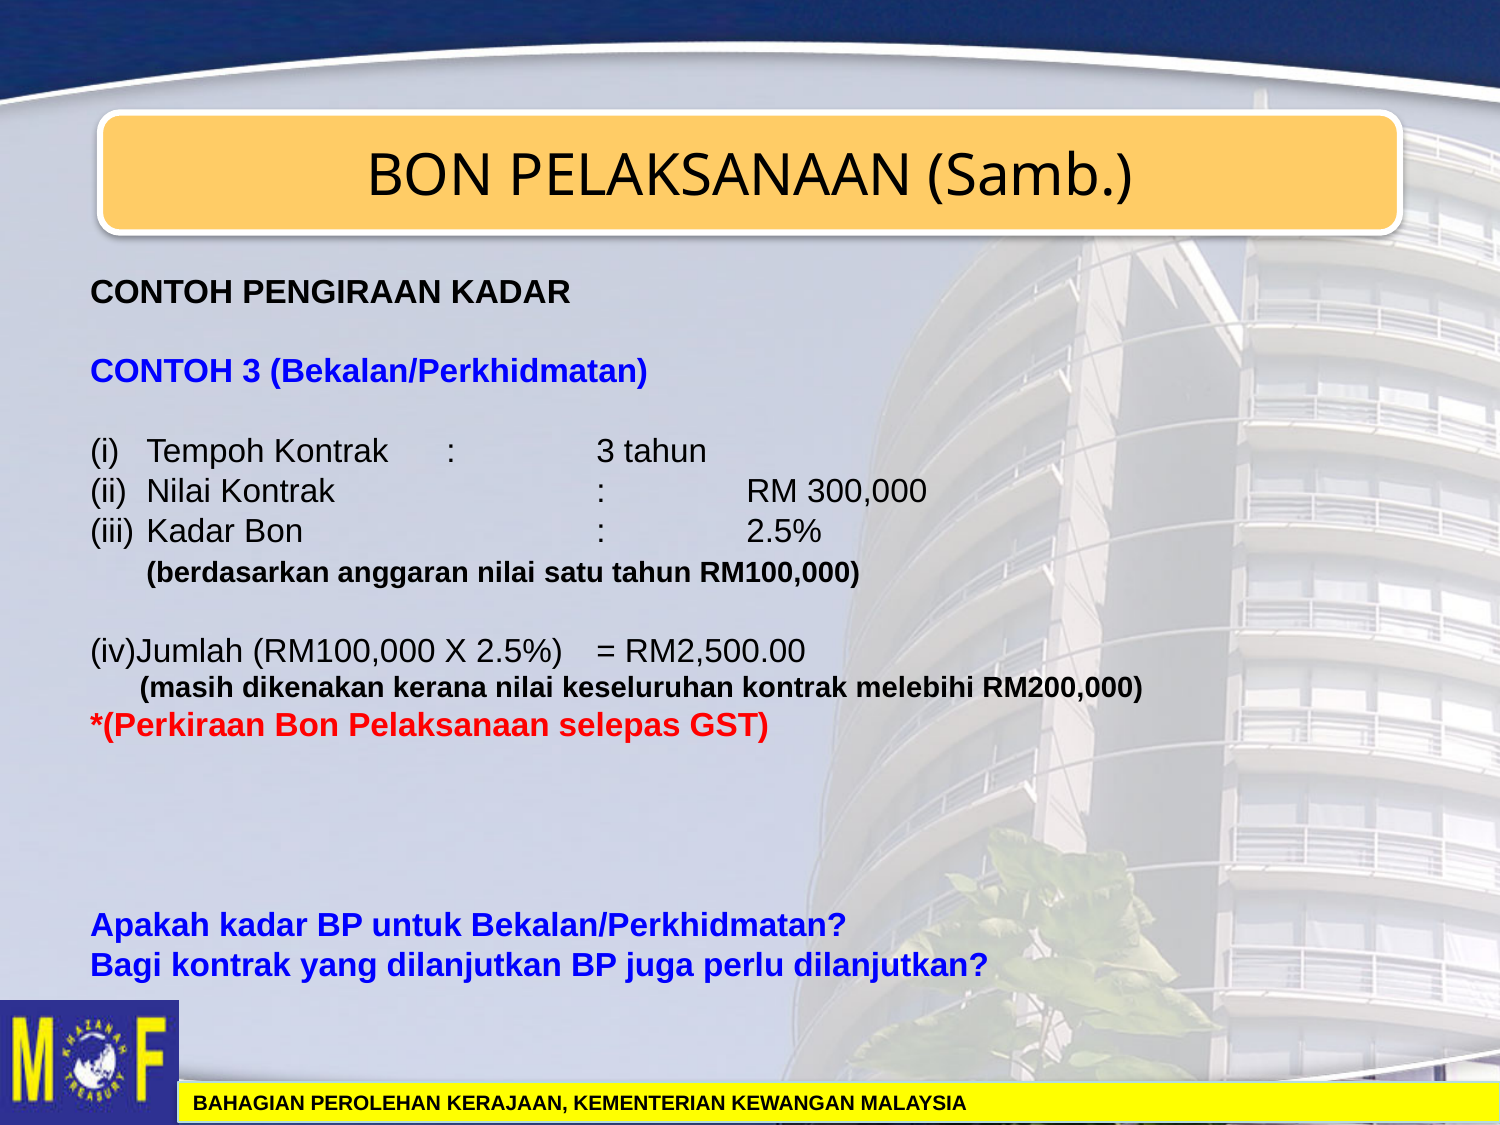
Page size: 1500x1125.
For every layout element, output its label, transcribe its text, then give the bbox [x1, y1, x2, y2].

text_box BAHAGIAN PEROLEHAN KERAJAAN, KEMENTERIAN KEWANGAN MALAYSIA [182, 1081, 1500, 1123]
picture [0, 0, 1500, 1125]
text_box BON PELAKSANAAN (Samb.) [96, 109, 1404, 236]
list CONTOH PENGIRAAN KADAR CONTOH 3 (Bekalan/Perkhidmatan) Tempoh Kontrak : 3 tahun Nilai Kontrak : RM 300,000 Kadar Bon : 2.5% (berdasarkan anggaran nilai satu tahun RM100,000) (iv)Jumlah (RM100,000 X 2.5%) = RM2,500.00 (masih dikenakan kerana nilai keseluruhan kontrak melebihi RM200,000) *(Perkiraan Bon Pelaksanaan selepas GST) Apakah kadar BP untuk Bekalan/Perkhidmatan? Bagi kontrak yang dilanjutkan BP juga perlu dilanjutkan? [75, 262, 1425, 1075]
